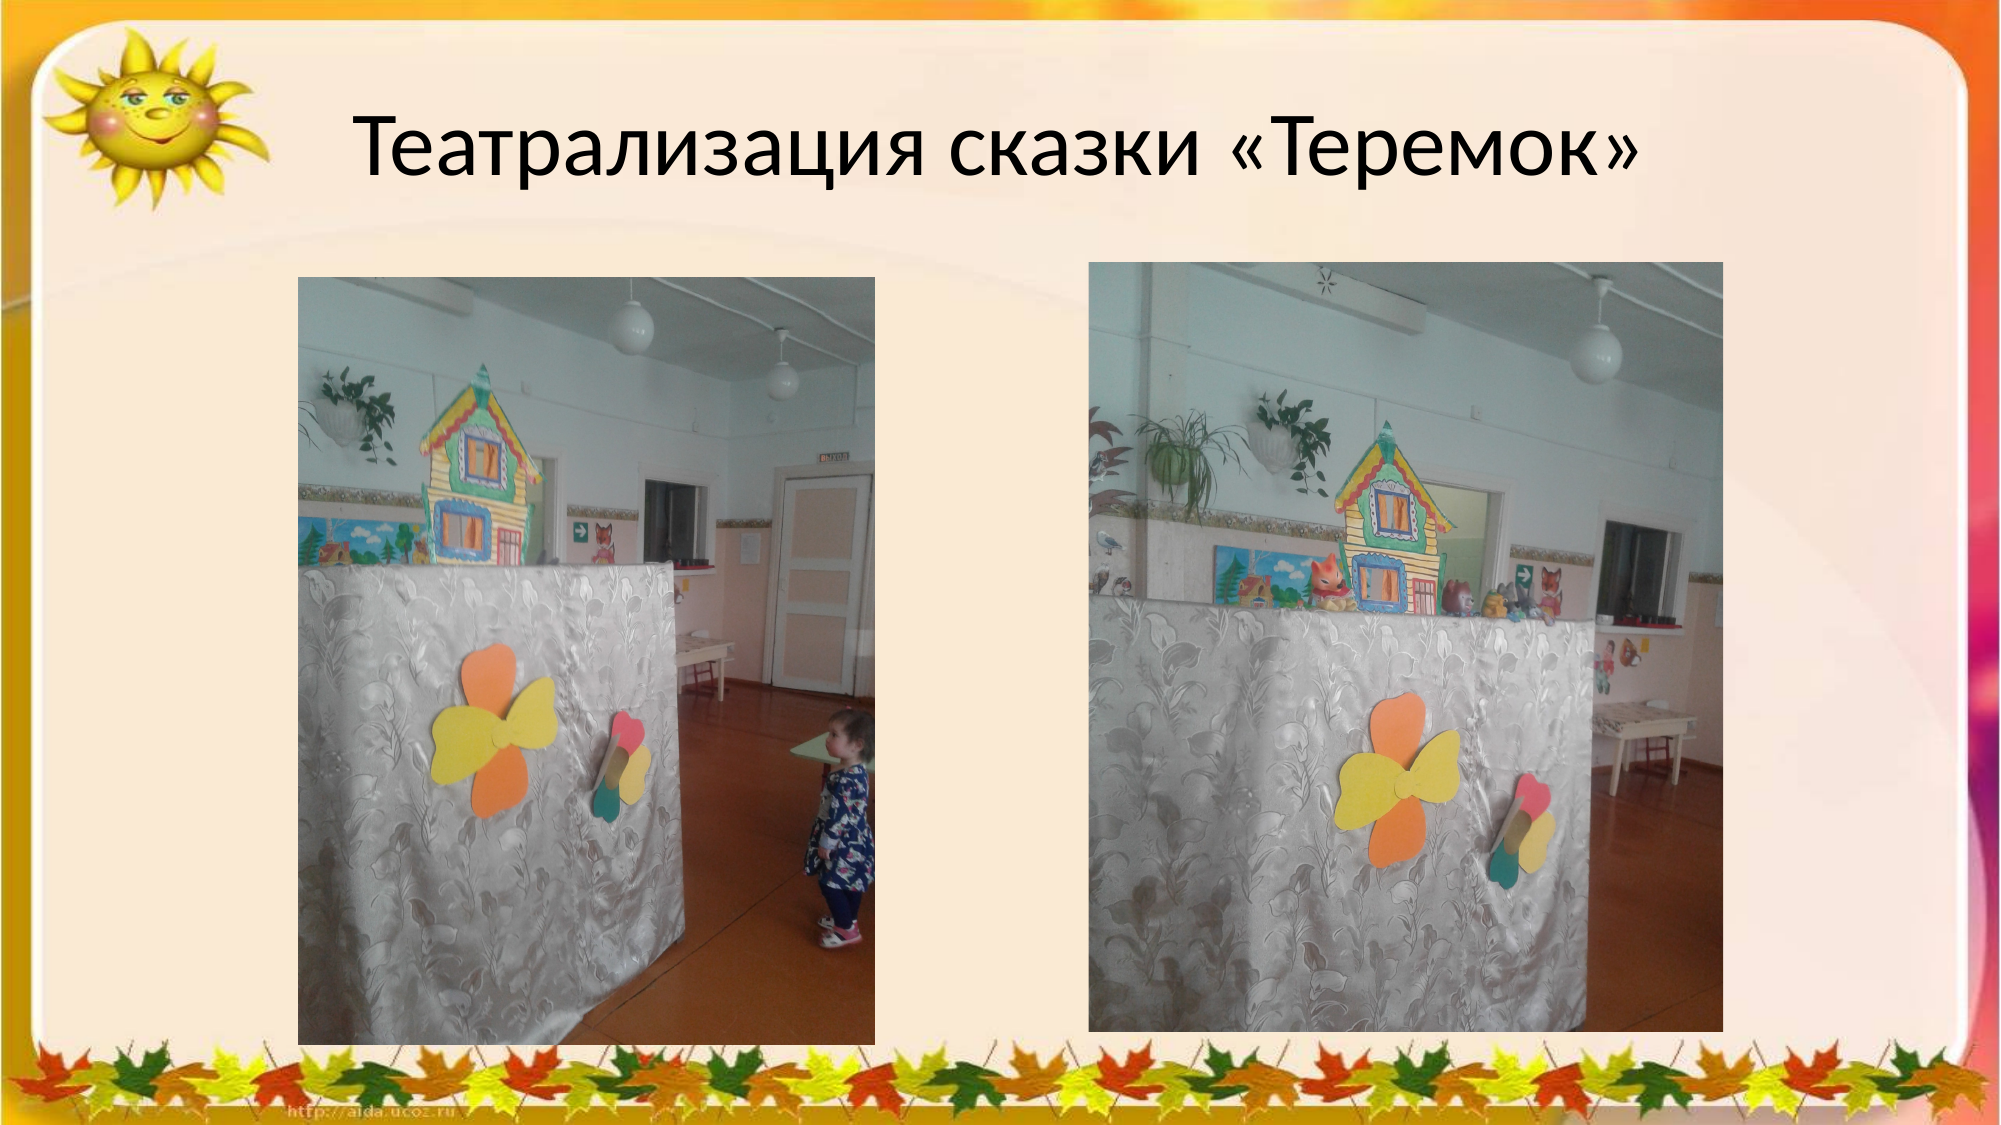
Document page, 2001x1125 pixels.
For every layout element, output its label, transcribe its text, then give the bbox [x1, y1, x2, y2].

picture [0, 0, 2001, 1125]
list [298, 277, 875, 1045]
title Театрализация сказки «Теремок» [99, 45, 1900, 233]
